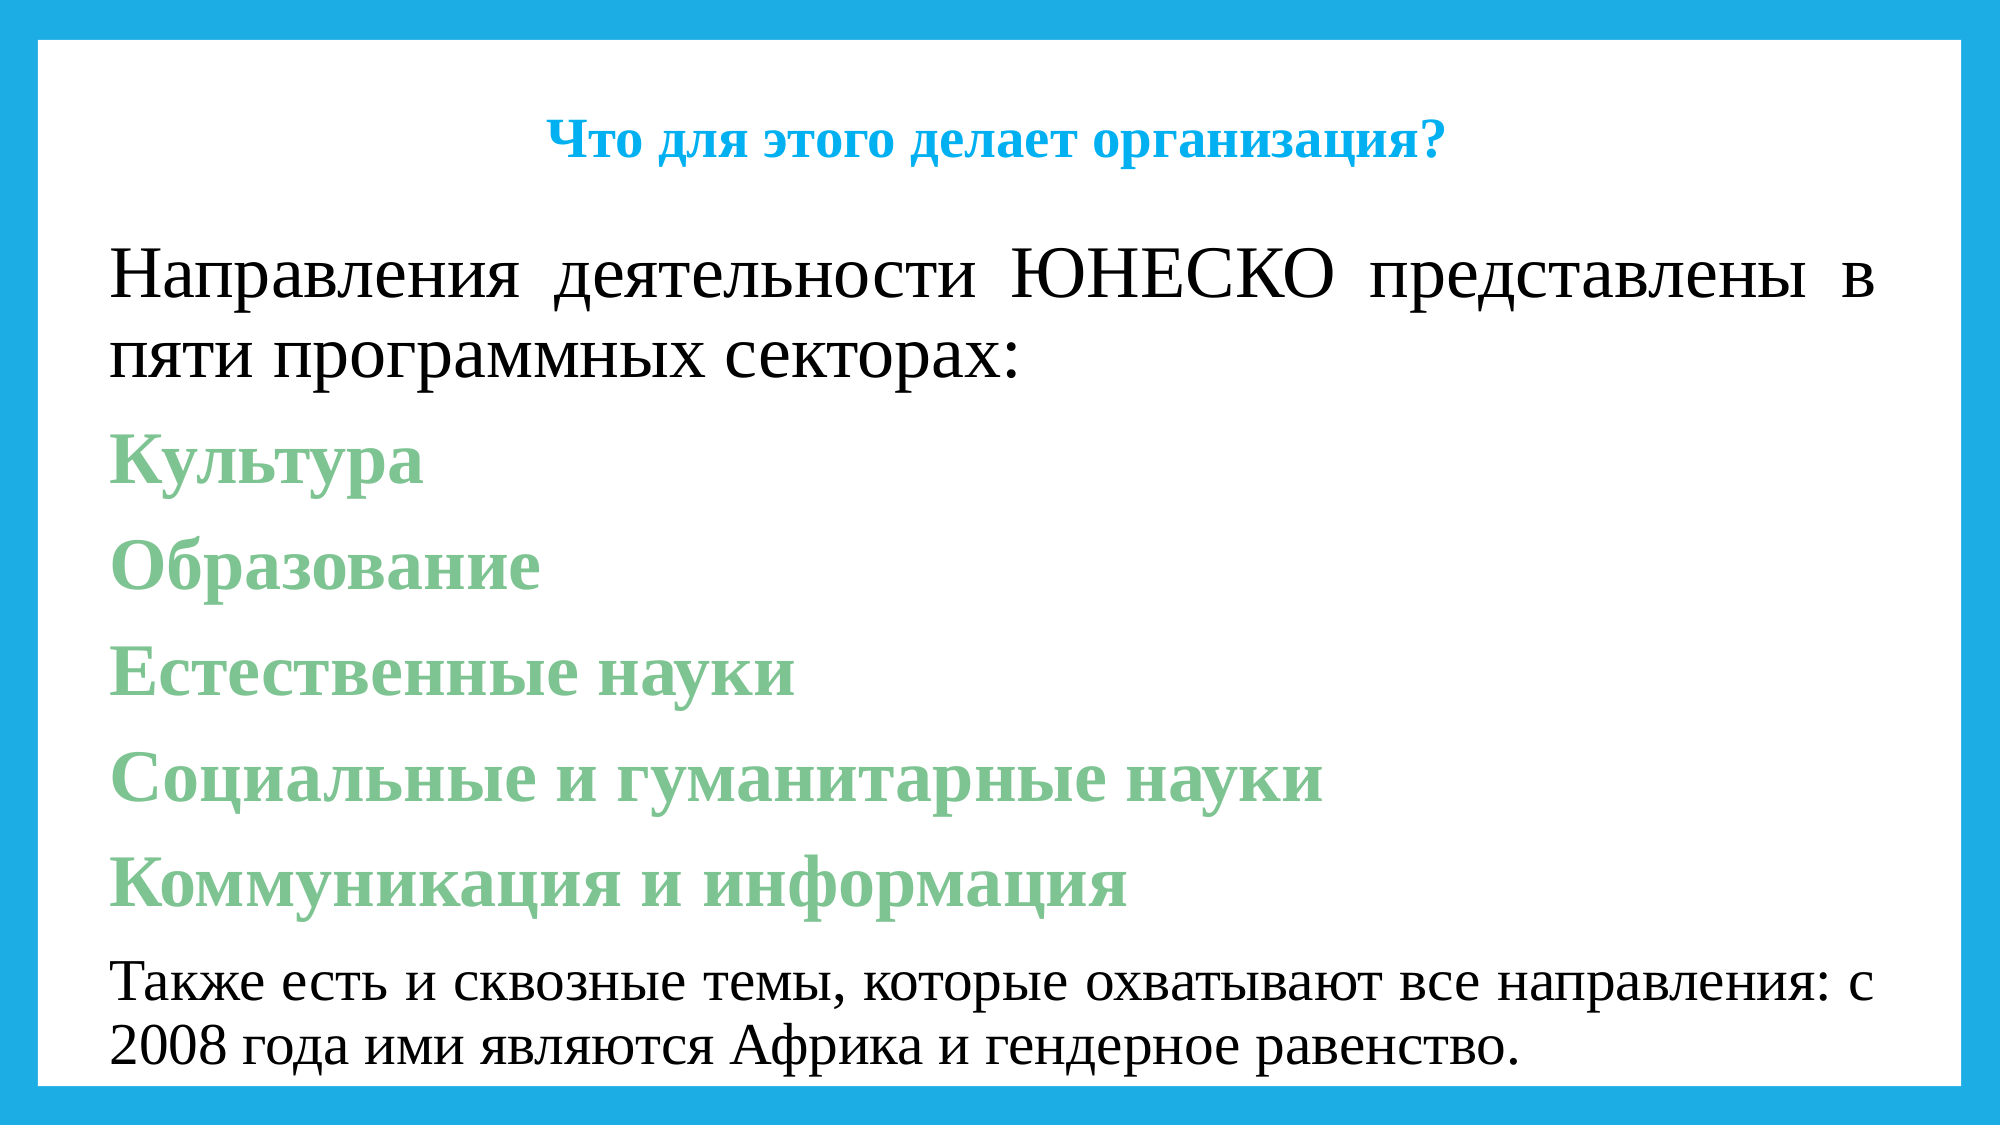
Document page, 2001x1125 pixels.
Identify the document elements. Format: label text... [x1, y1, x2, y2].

list Направления деятельности ЮНЕСКО представлены в пяти программных секторах: Культура Образование Естественные науки Социальные и гуманитарные науки Коммуникация и информация Также есть и сквозные темы, которые охватывают все направления: с 2008 года ими являются Африка и гендерное равенство. [87, 226, 1892, 1086]
title Что для этого делает организация? [187, 99, 1808, 226]
